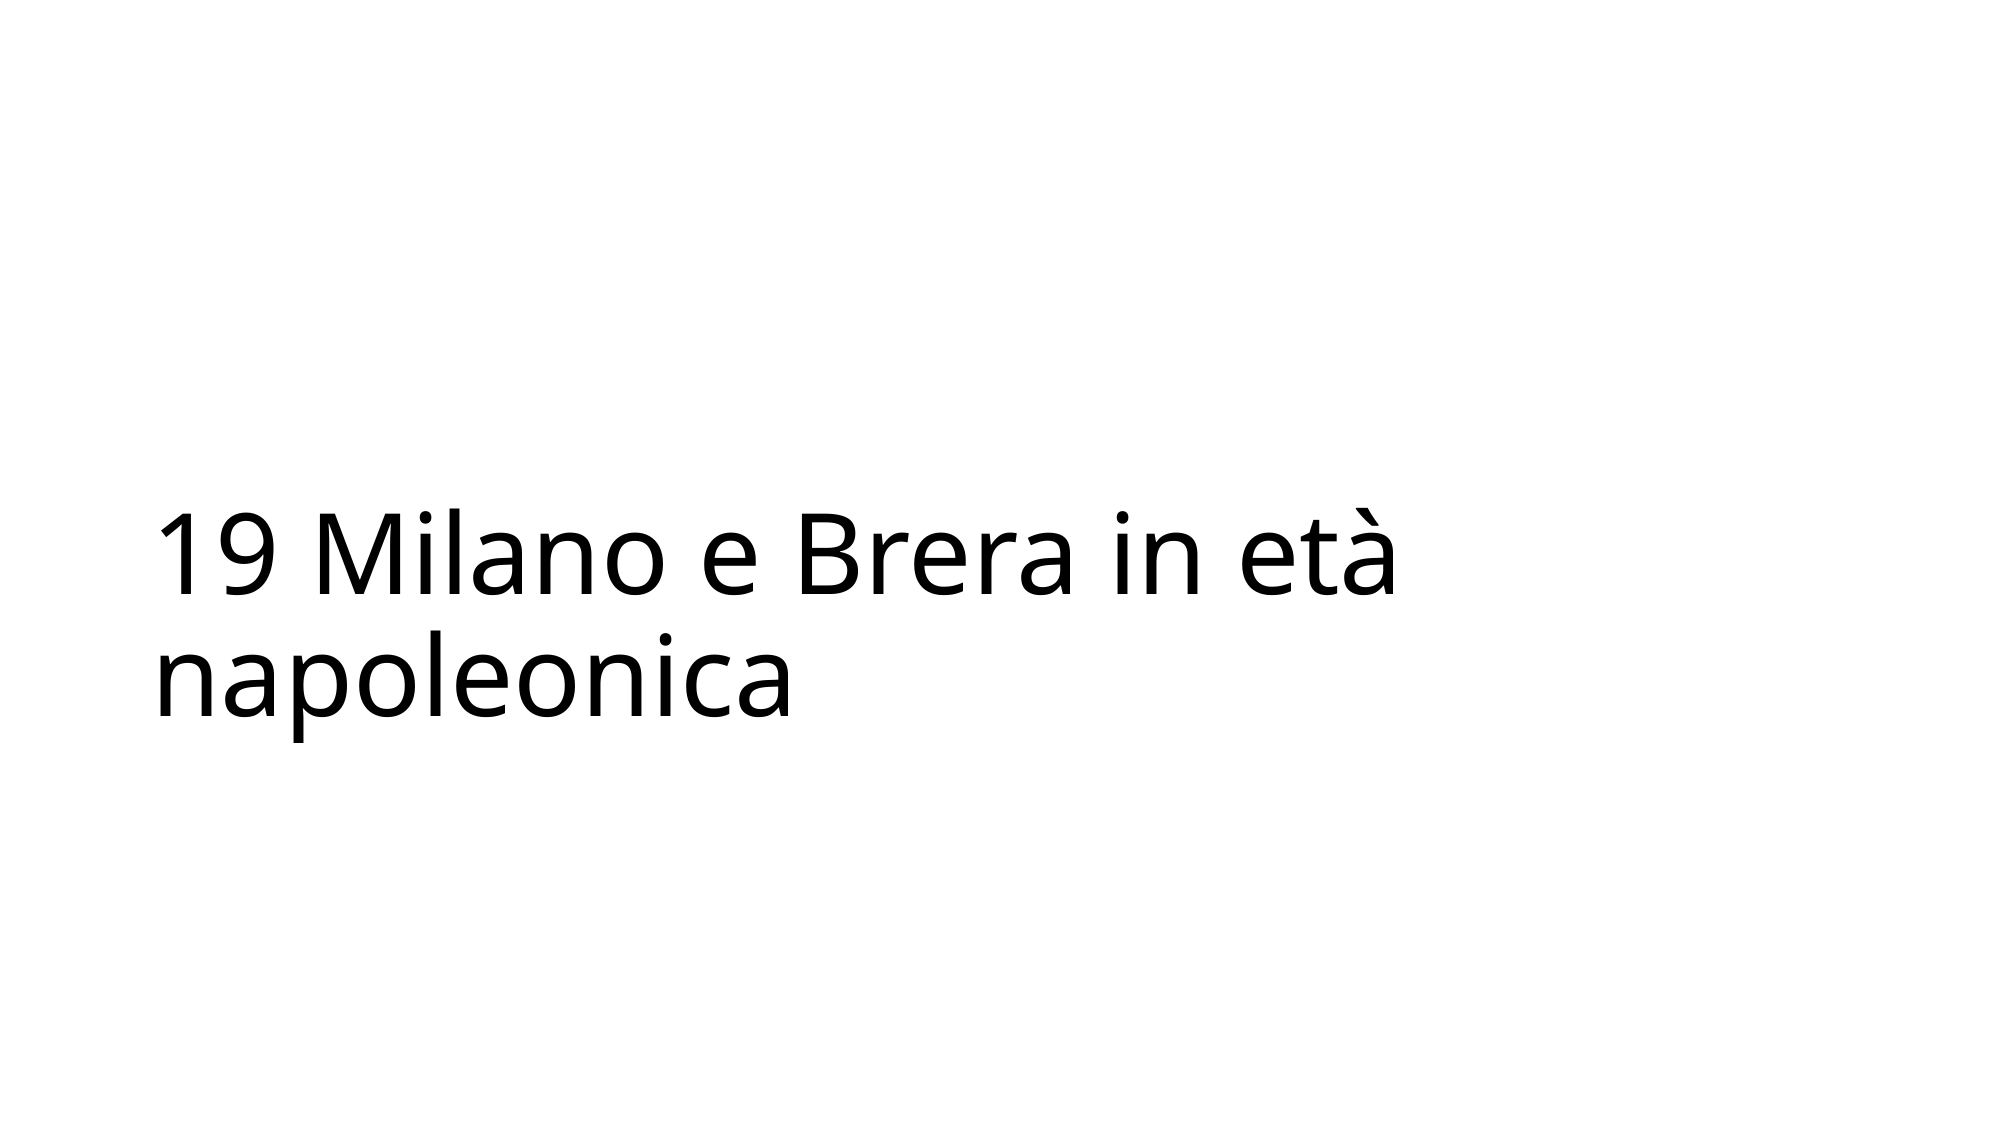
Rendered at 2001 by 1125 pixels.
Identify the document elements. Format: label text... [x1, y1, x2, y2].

title 19 Milano e Brera in età napoleonica [136, 280, 1862, 749]
